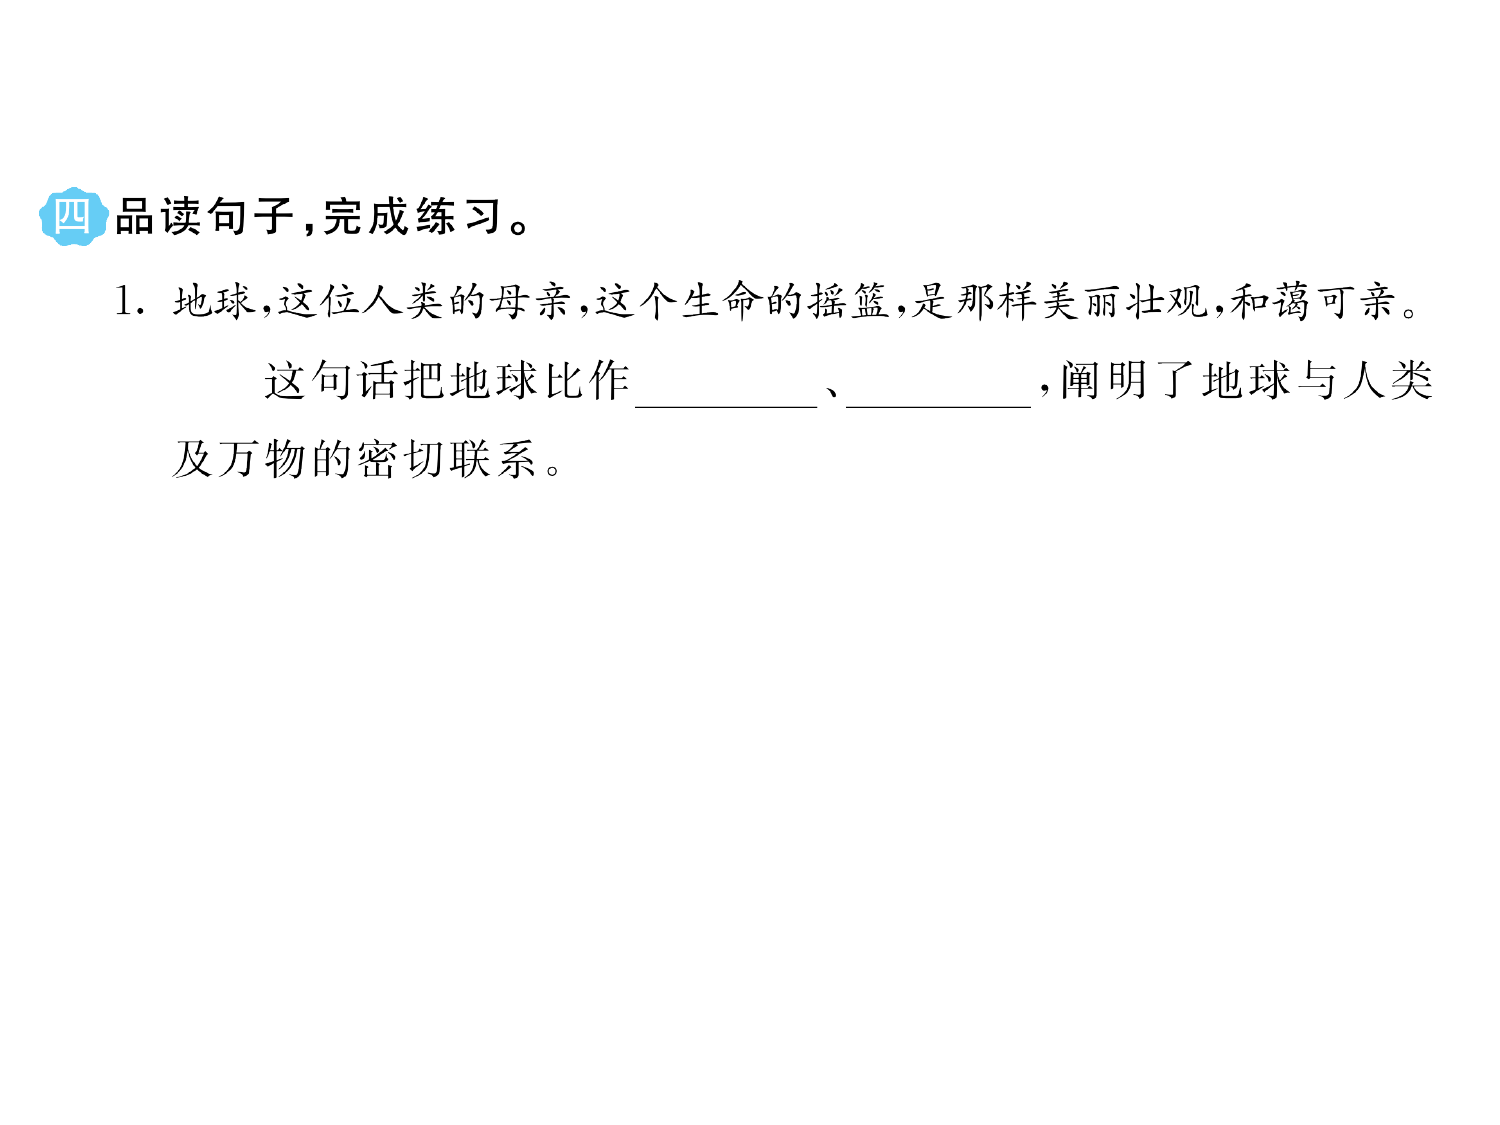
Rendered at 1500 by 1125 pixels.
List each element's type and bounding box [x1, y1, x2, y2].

picture [35, 177, 1453, 491]
